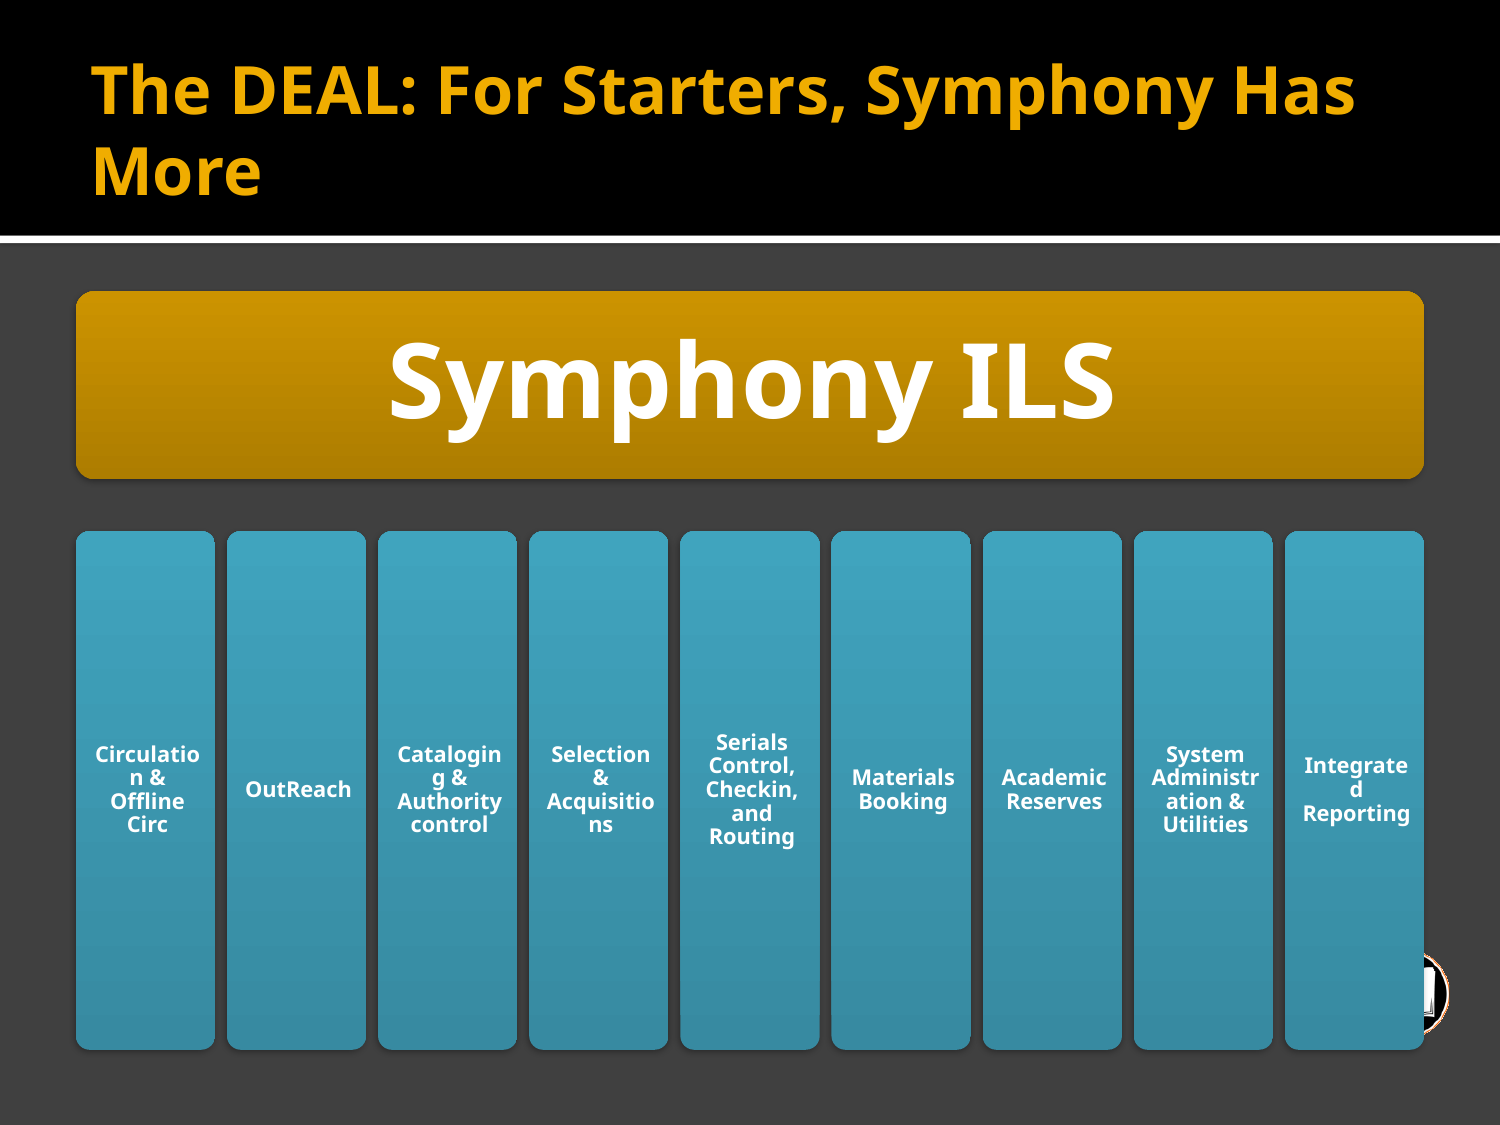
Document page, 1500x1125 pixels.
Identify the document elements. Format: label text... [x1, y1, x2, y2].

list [74, 291, 1425, 1050]
picture [1425, 949, 1450, 1038]
title The DEAL: For Starters, Symphony Has More [75, 25, 1425, 231]
